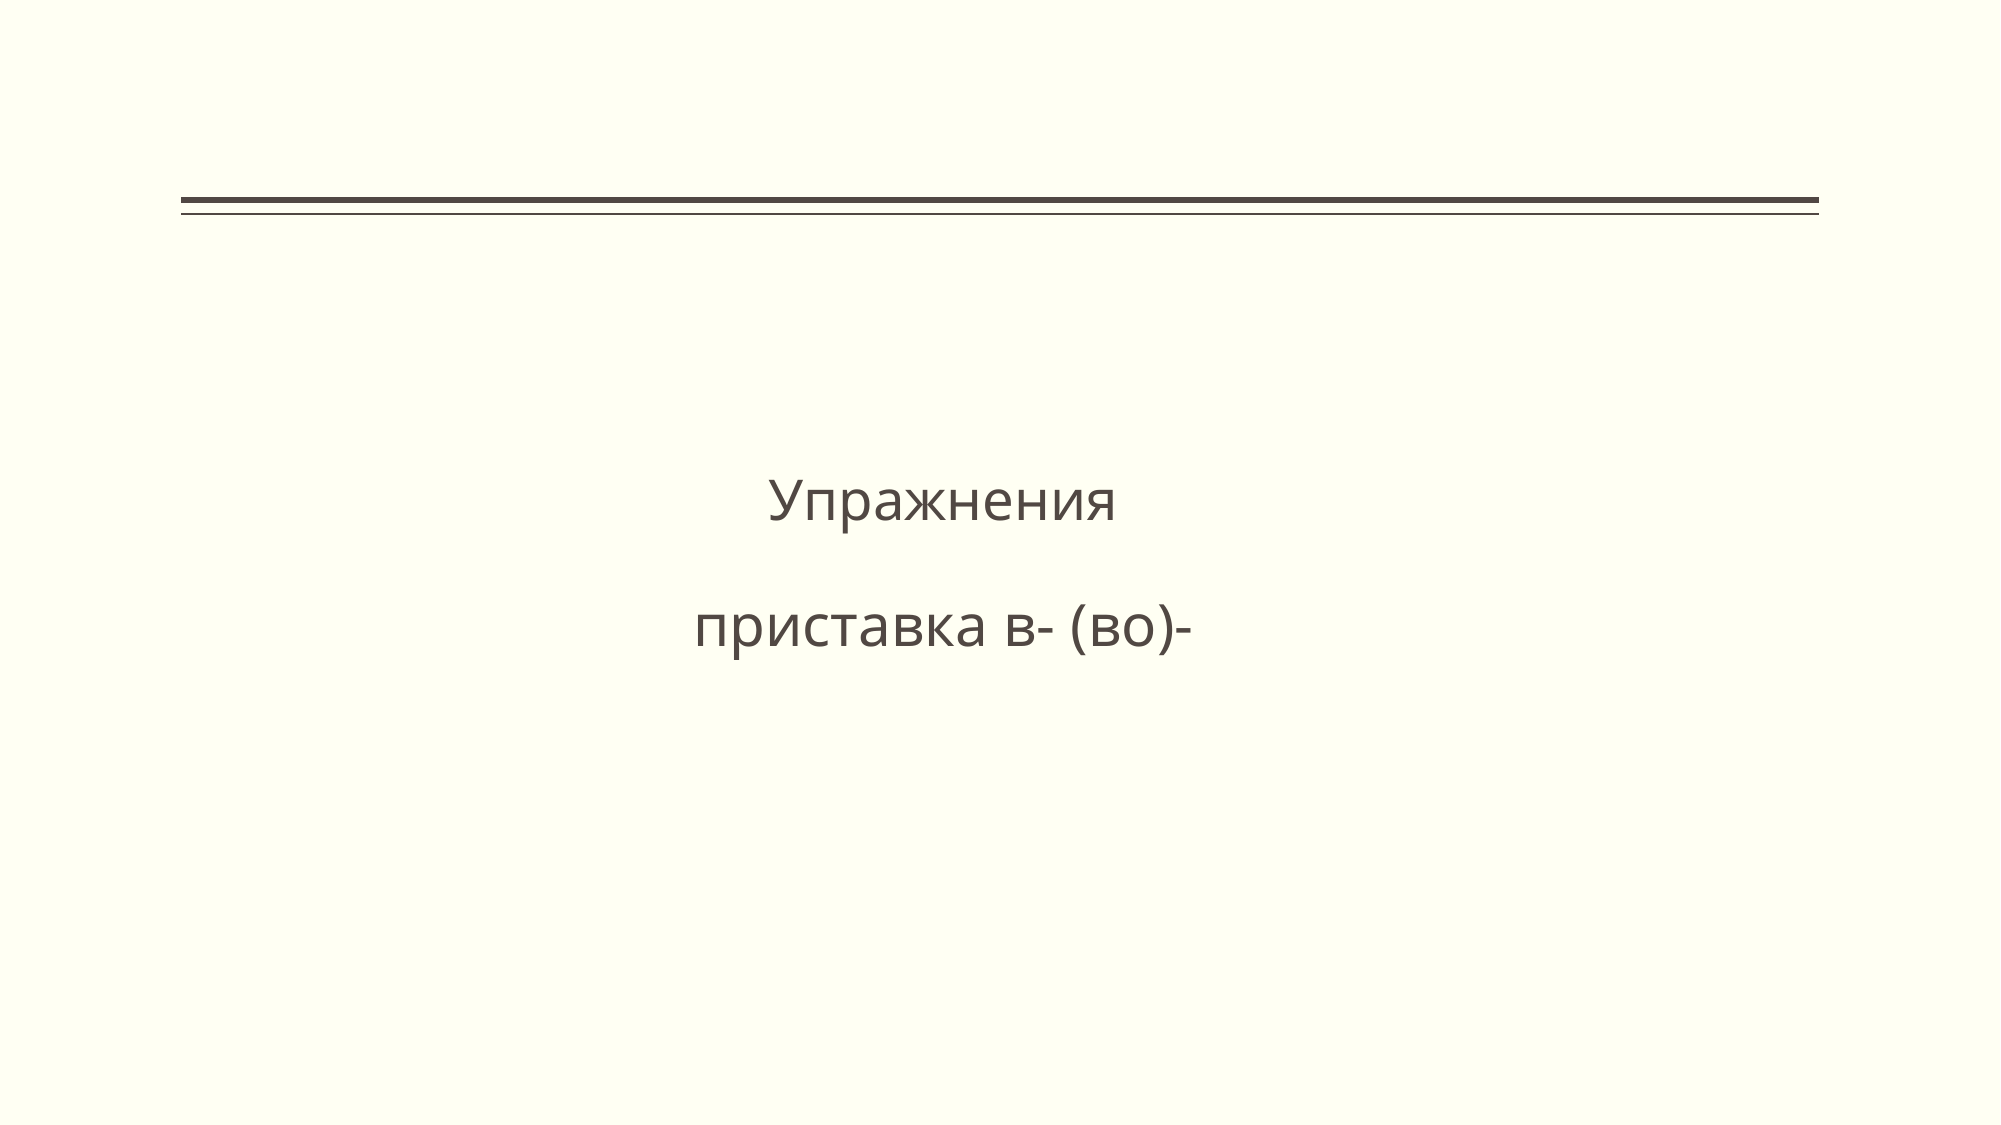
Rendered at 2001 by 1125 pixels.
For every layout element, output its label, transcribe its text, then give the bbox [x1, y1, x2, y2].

title Упражнения приставка в- (во)- [115, 302, 1772, 667]
